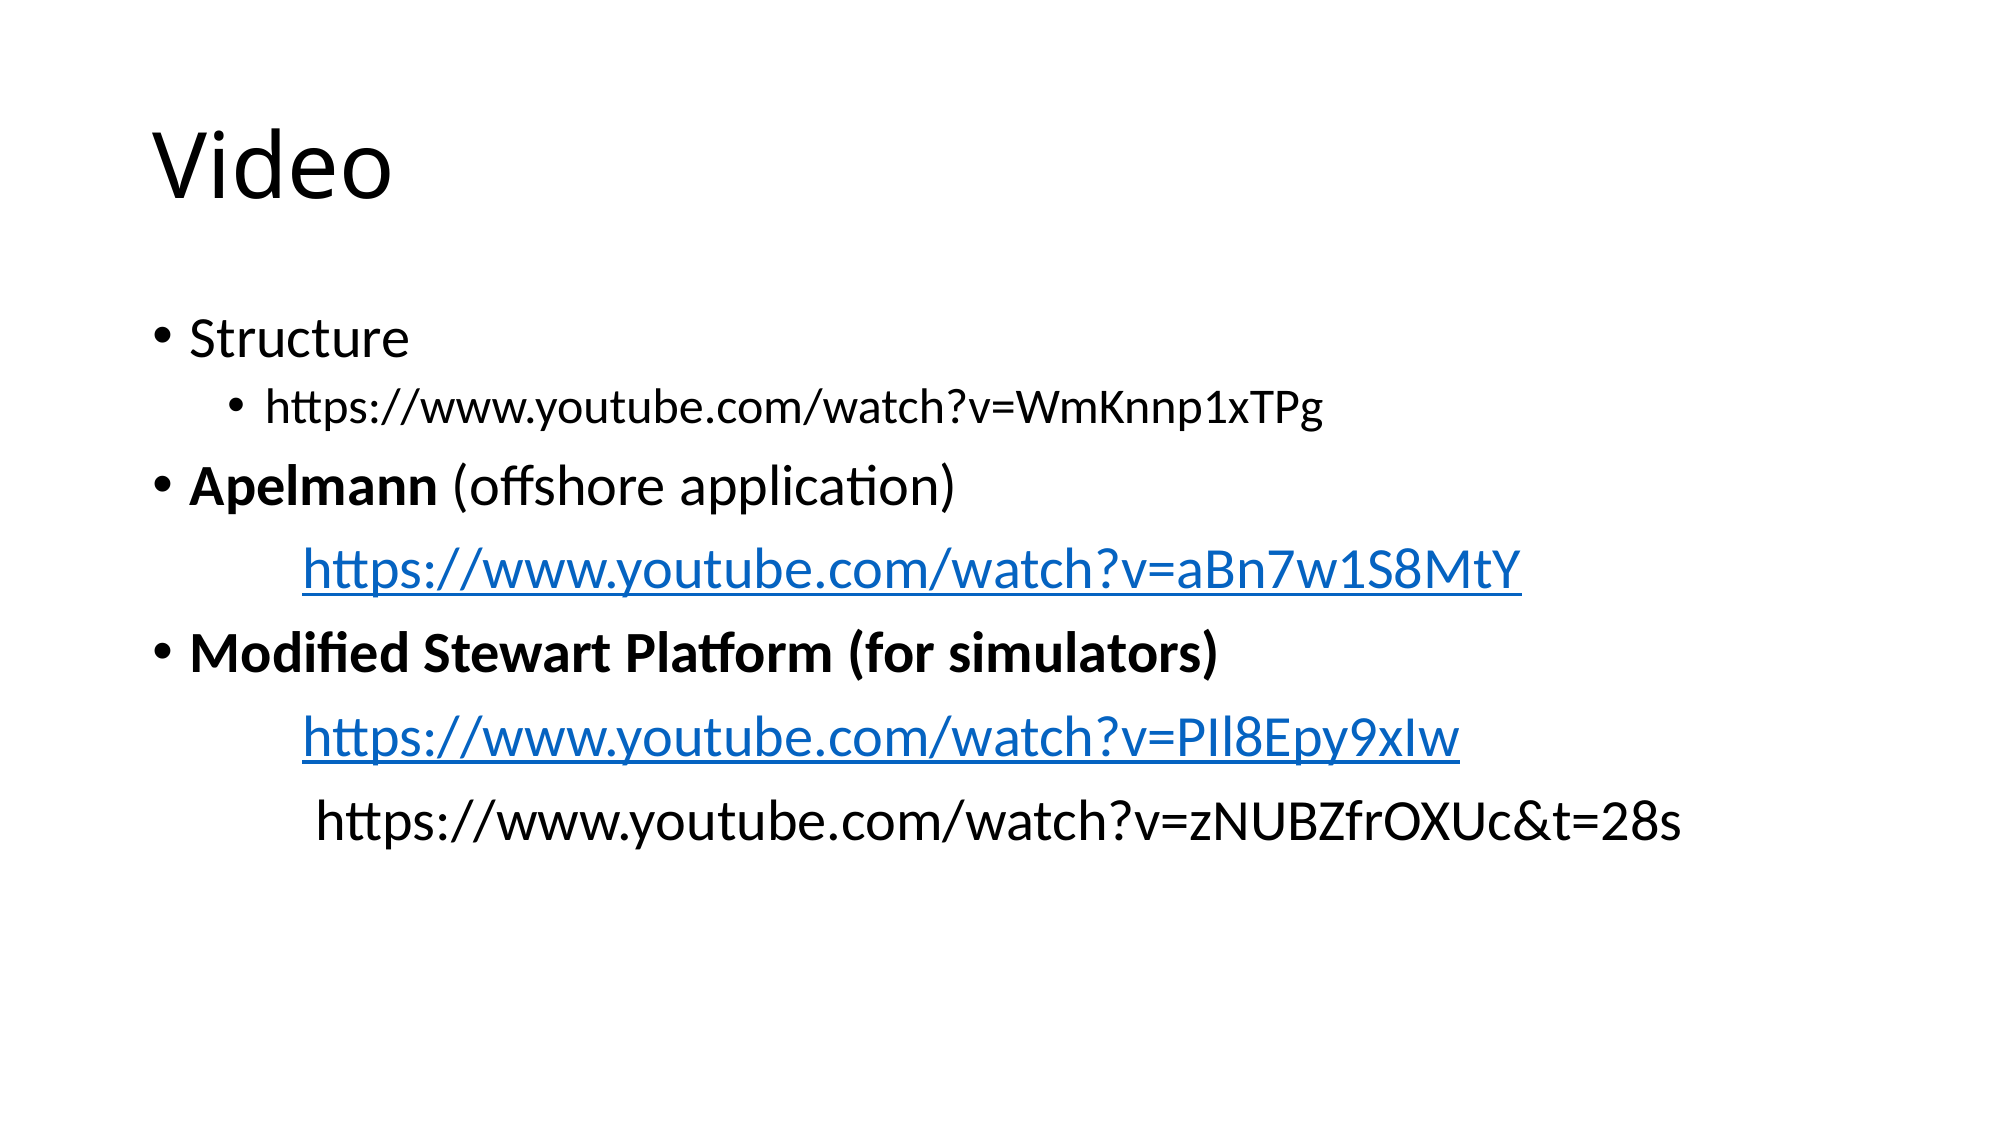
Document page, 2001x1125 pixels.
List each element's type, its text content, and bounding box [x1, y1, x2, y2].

list Structure https://www.youtube.com/watch?v=WmKnnp1xTPg Apelmann (offshore application) https://www.youtube.com/watch?v=aBn7w1S8MtY Modified Stewart Platform (for simulators) https://www.youtube.com/watch?v=PIl8Epy9xIw https://www.youtube.com/watch?v=zNUBZfrOXUc&t=28s [137, 299, 1863, 1014]
title Video [137, 59, 1863, 278]
